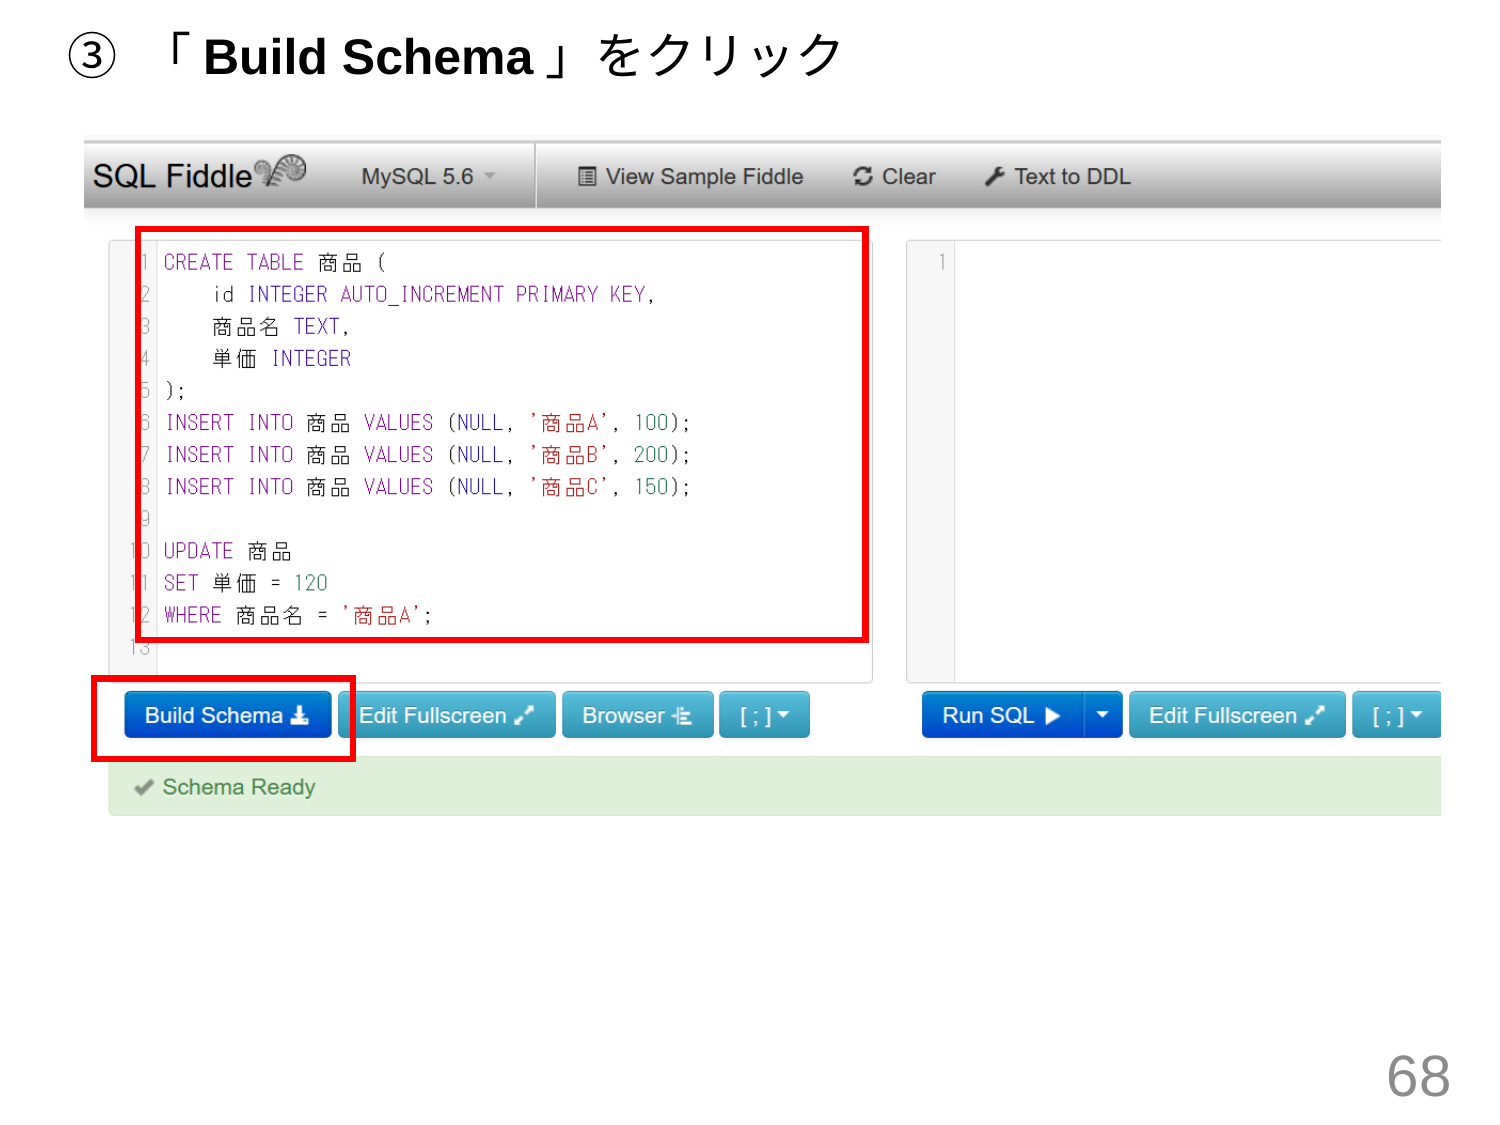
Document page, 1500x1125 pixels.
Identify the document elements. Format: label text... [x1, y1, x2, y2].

picture [84, 135, 1441, 924]
slide_number 68 [1129, 1042, 1467, 1103]
list ③ 「Build Schema」をクリック [52, 17, 1441, 1024]
